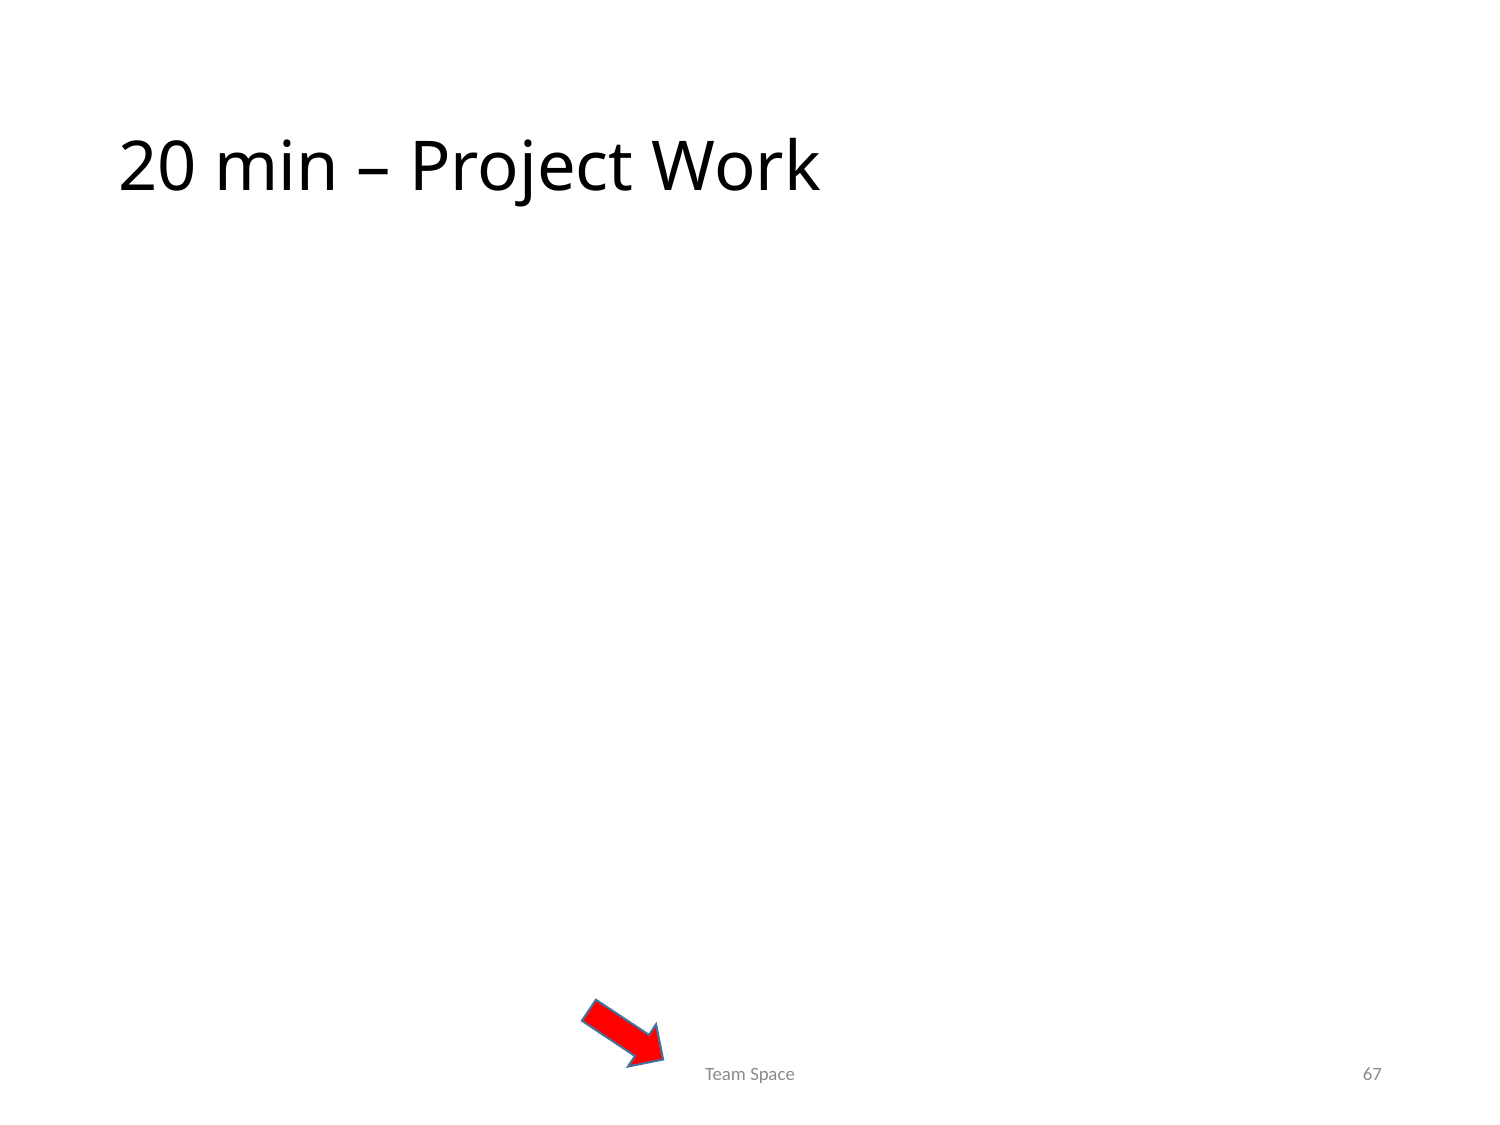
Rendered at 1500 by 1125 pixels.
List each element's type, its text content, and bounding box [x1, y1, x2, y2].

title 20 min – Project Work [103, 59, 1397, 278]
slide_number 67 [1059, 1042, 1397, 1103]
text_box [580, 998, 665, 1069]
footer Team Space [496, 1042, 1004, 1103]
